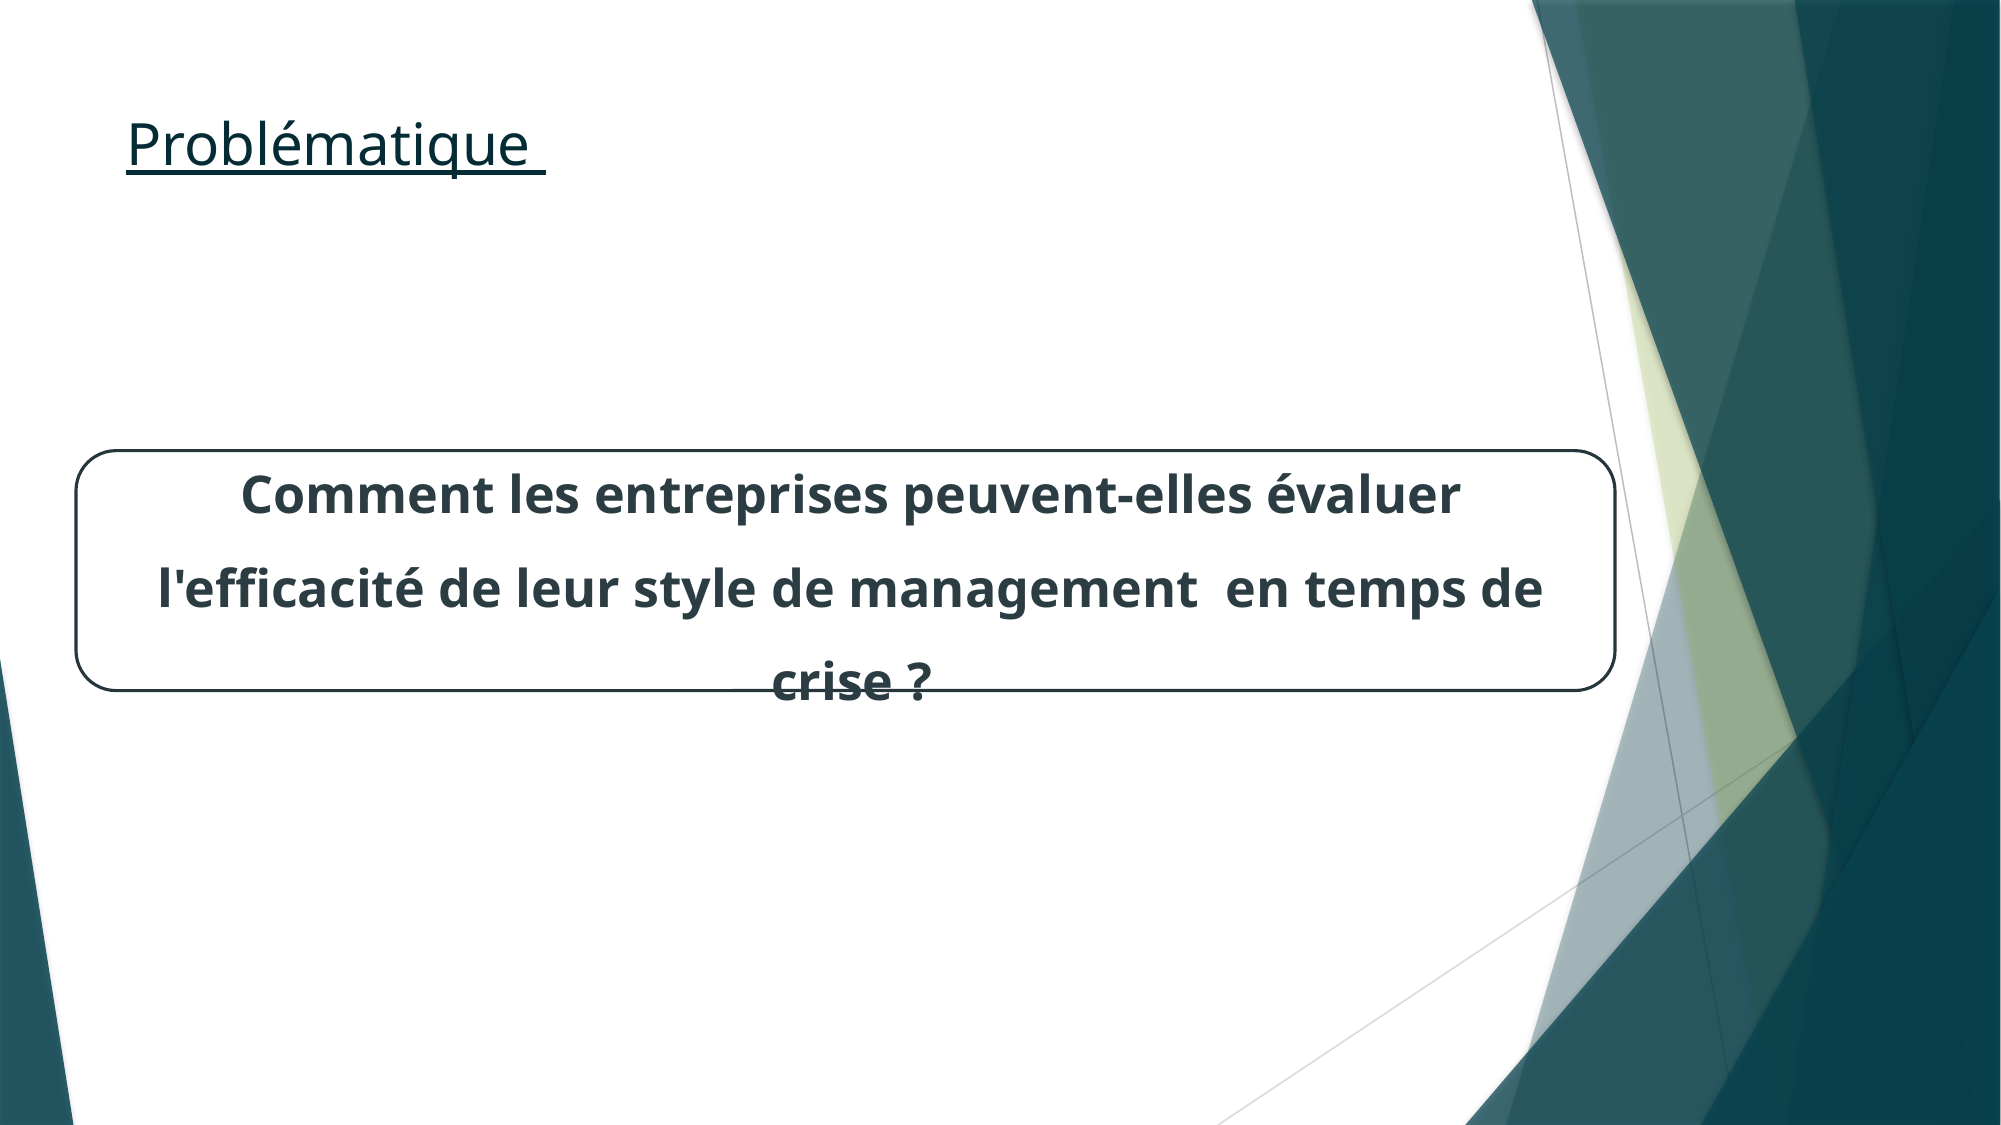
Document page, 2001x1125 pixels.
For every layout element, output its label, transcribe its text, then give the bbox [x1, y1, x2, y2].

title Problématique [111, 99, 1522, 237]
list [75, 421, 1616, 720]
